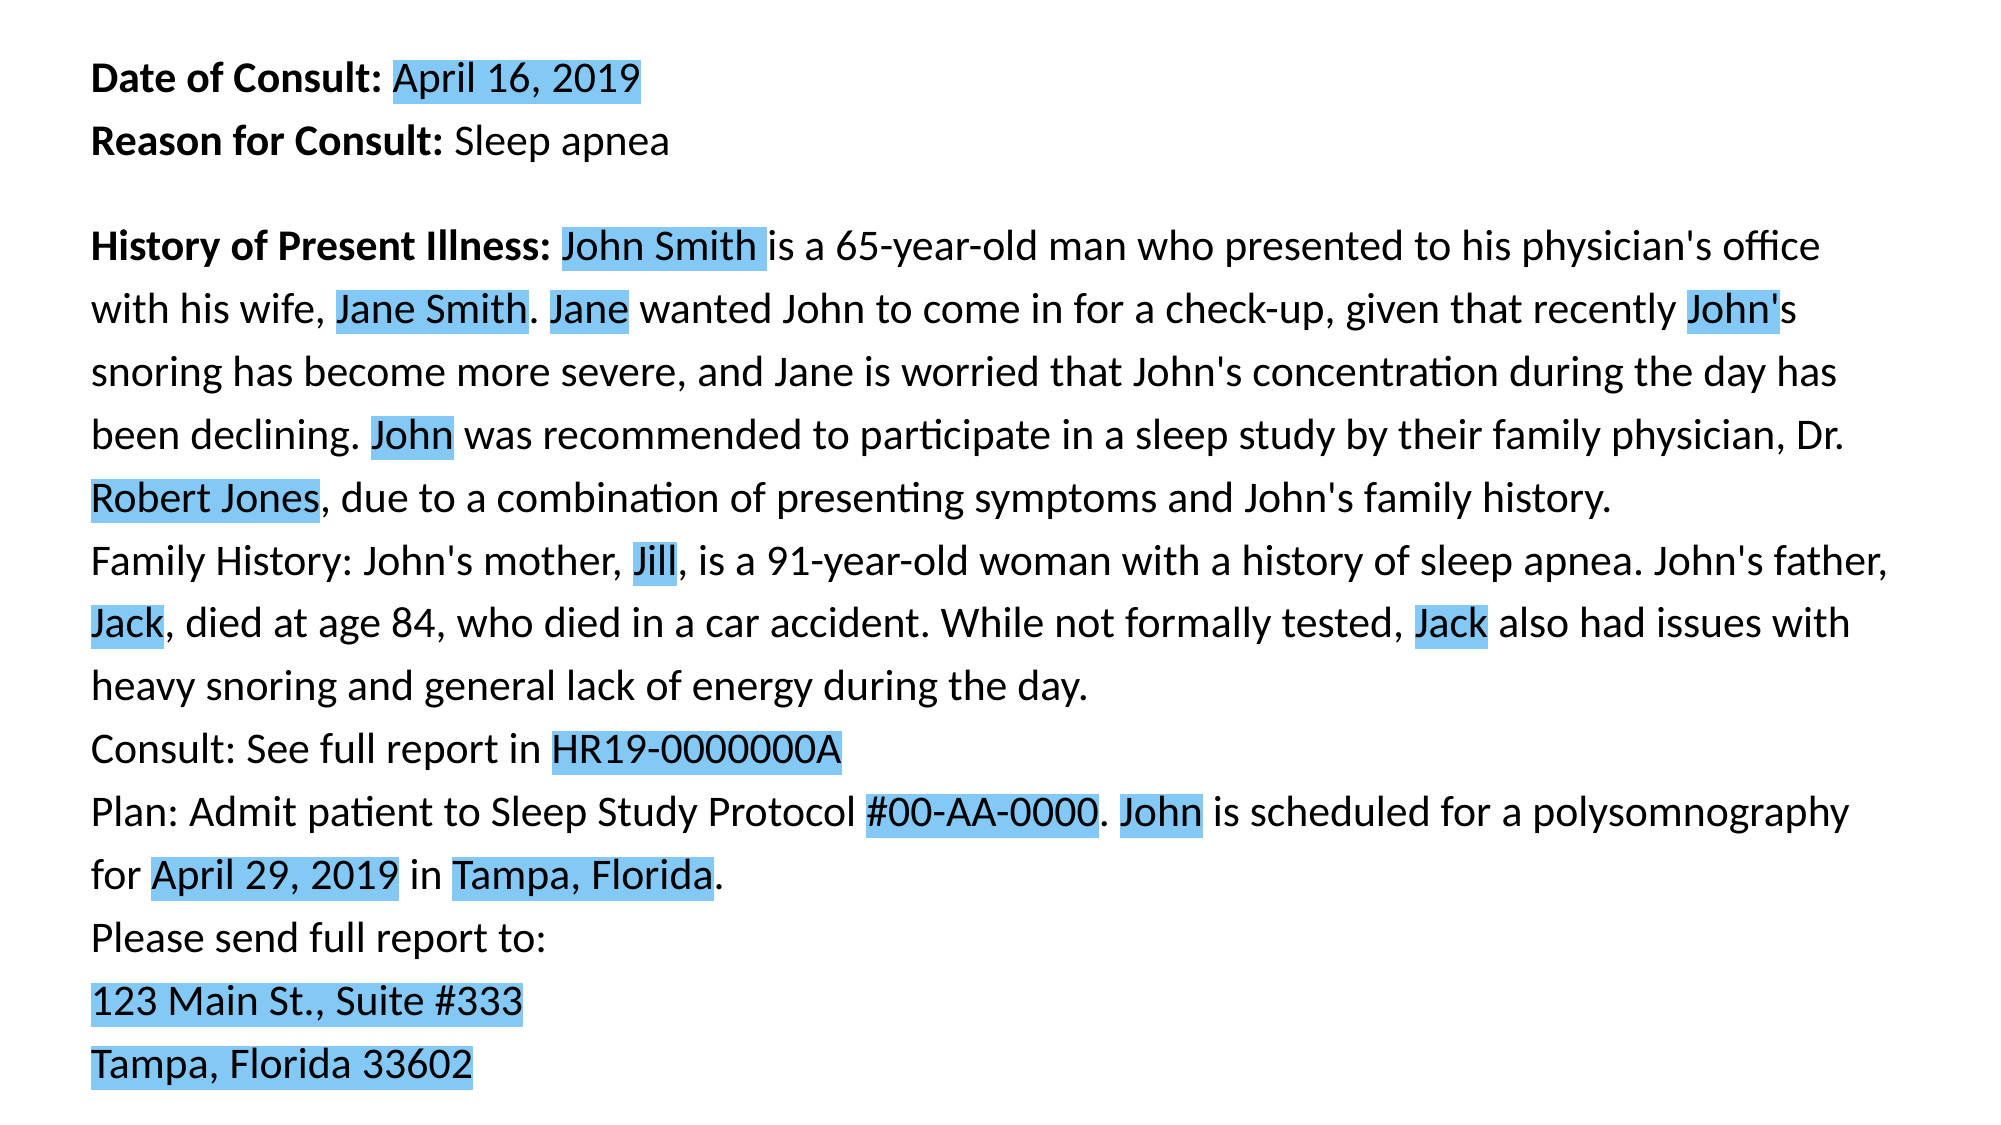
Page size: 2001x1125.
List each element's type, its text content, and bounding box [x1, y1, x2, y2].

list Date of Consult: April 16, 2019 Reason for Consult: Sleep apnea History of Present Illness: John Smith is a 65-year-old man who presented to his physician's office with his wife, Jane Smith. Jane wanted John to come in for a check-up, given that recently John's snoring has become more severe, and Jane is worried that John's concentration during the day has been declining. John was recommended to participate in a sleep study by their family physician, Dr. Robert Jones, due to a combination of presenting symptoms and John's family history. Family History: John's mother, Jill, is a 91-year-old woman with a history of sleep apnea. John's father, Jack, died at age 84, who died in a car accident. While not formally tested, Jack also had issues with heavy snoring and general lack of energy during the day. Consult: See full report in HR19-0000000A Plan: Admit patient to Sleep Study Protocol #00-AA-0000. John is scheduled for a polysomnography for April 29, 2019 in Tampa, Florida. Please send full report to: 123 Main St., Suite #333 Tampa, Florida 33602 [75, 0, 1925, 1125]
